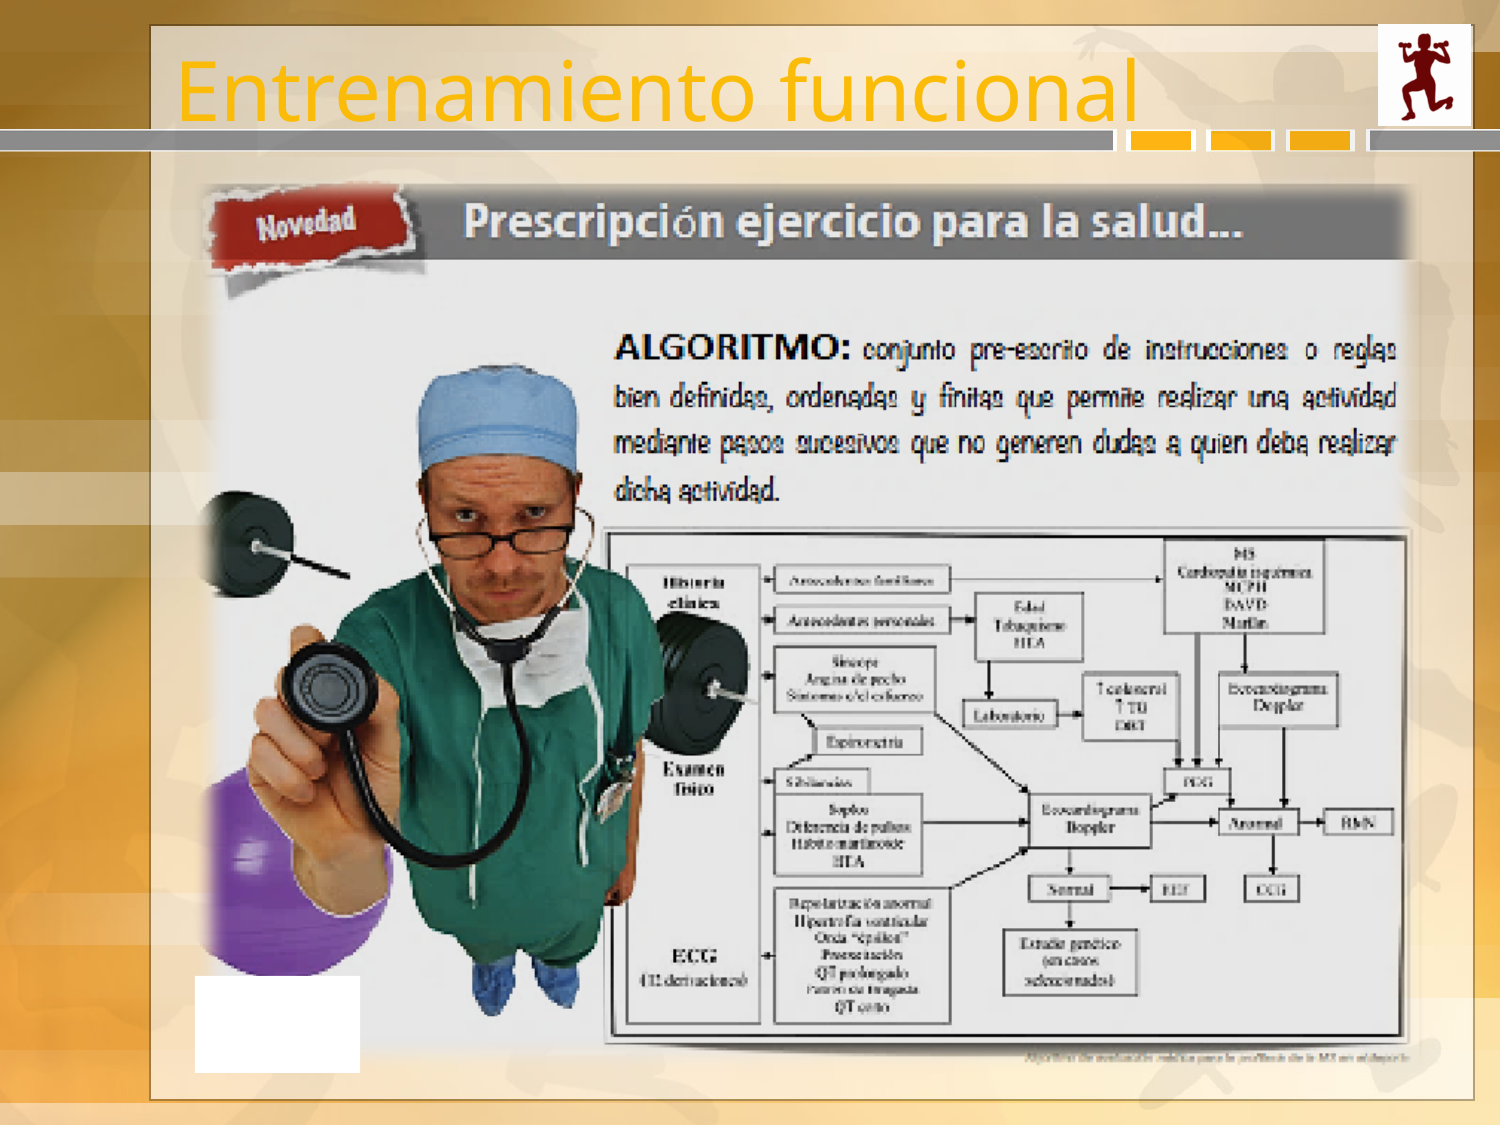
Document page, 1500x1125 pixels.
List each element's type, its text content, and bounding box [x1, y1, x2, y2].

text_box Entrenamiento funcional [159, 30, 1199, 146]
picture [0, 0, 1500, 1125]
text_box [194, 172, 1424, 1073]
